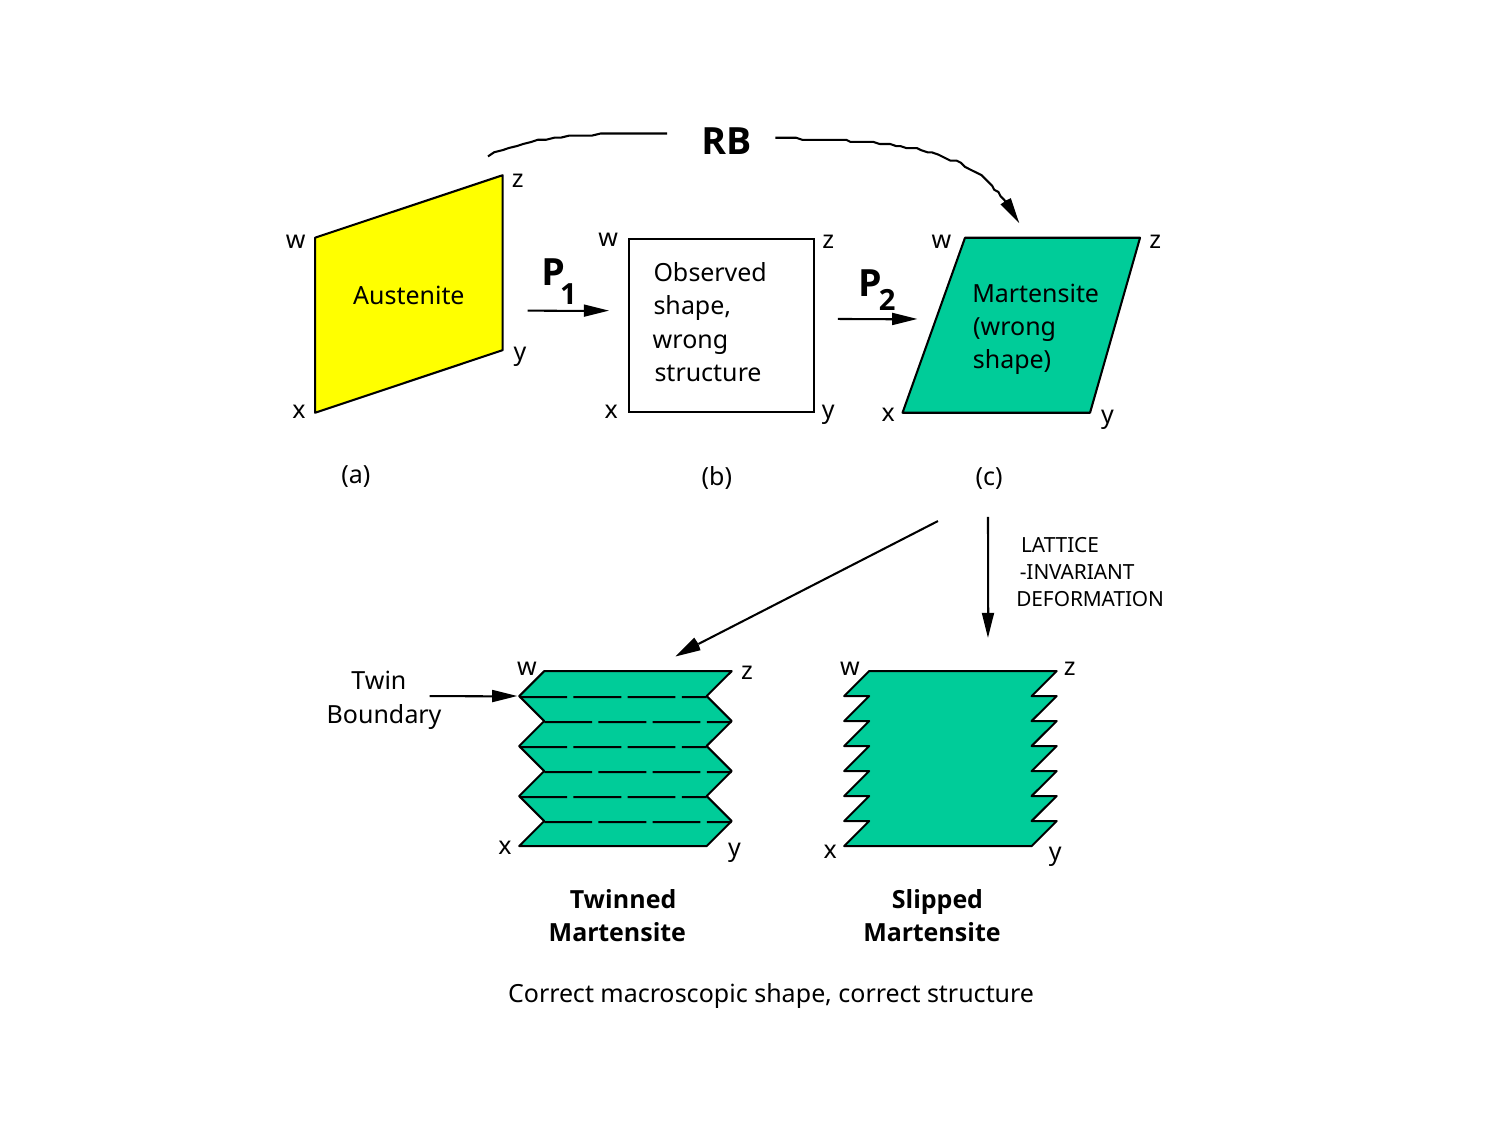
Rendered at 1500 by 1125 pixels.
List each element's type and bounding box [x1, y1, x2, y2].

text_box [285, 162, 482, 491]
text_box [327, 520, 1048, 1009]
text_box [823, 516, 1164, 949]
text_box [487, 116, 1163, 493]
